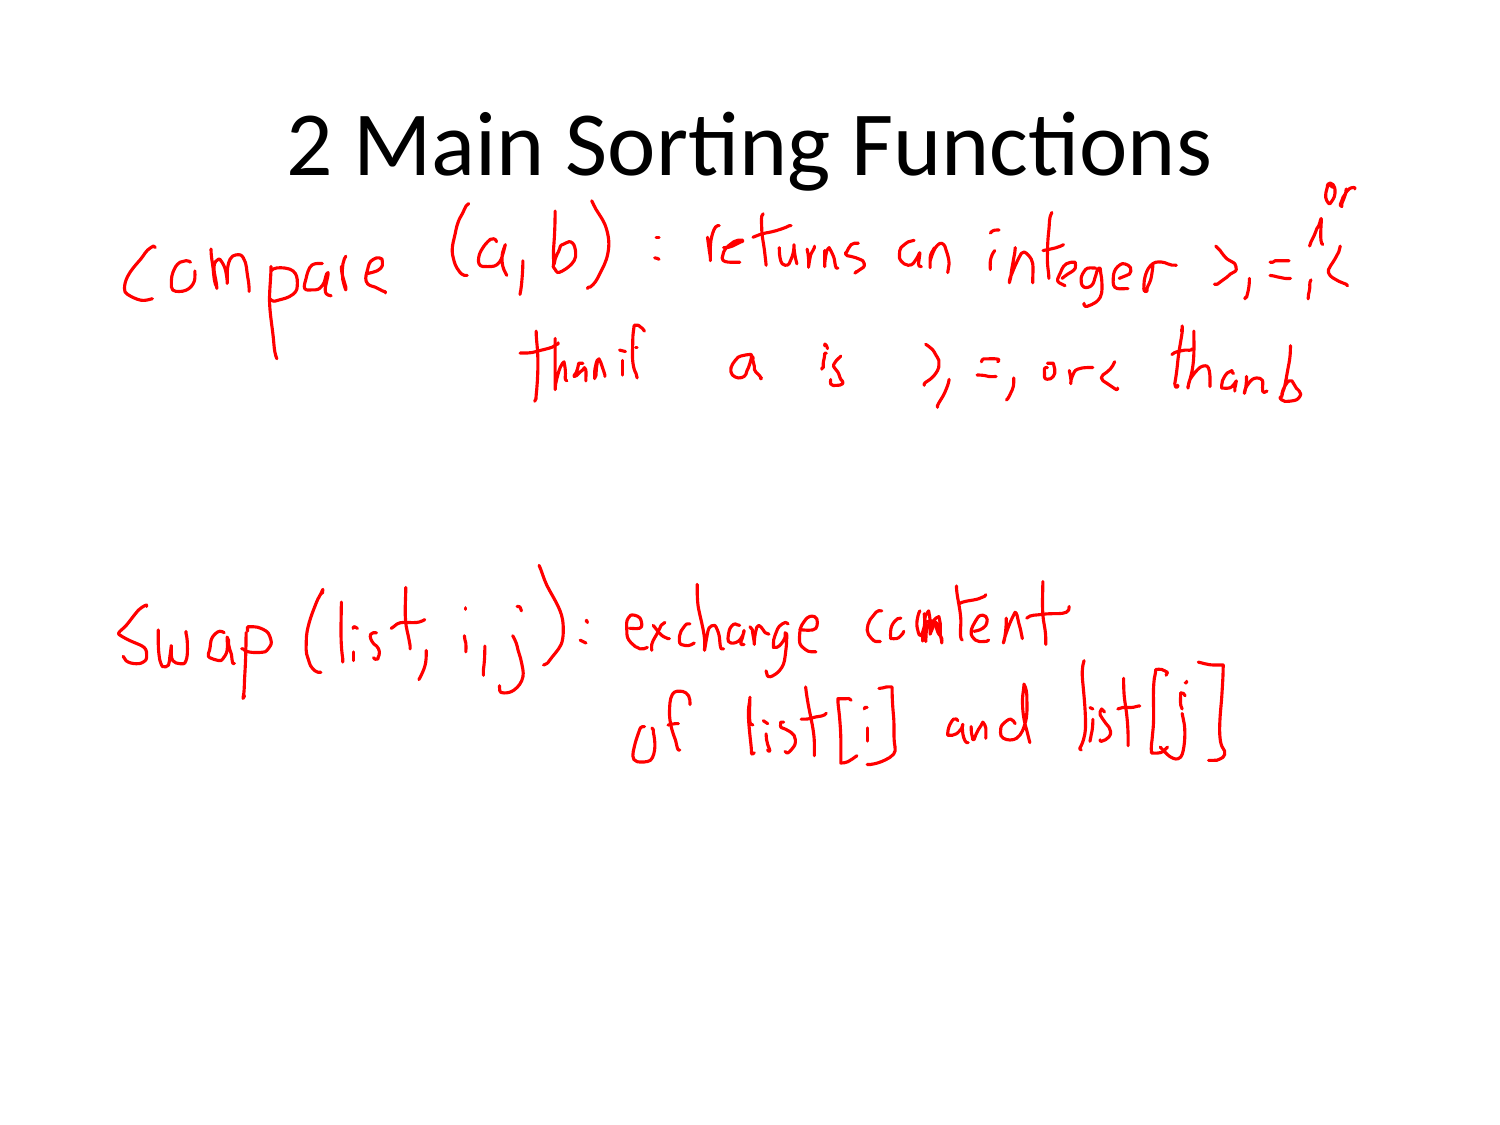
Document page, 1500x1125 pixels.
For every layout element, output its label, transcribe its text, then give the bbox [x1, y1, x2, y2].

title 2 Main Sorting Functions [75, 45, 1425, 233]
